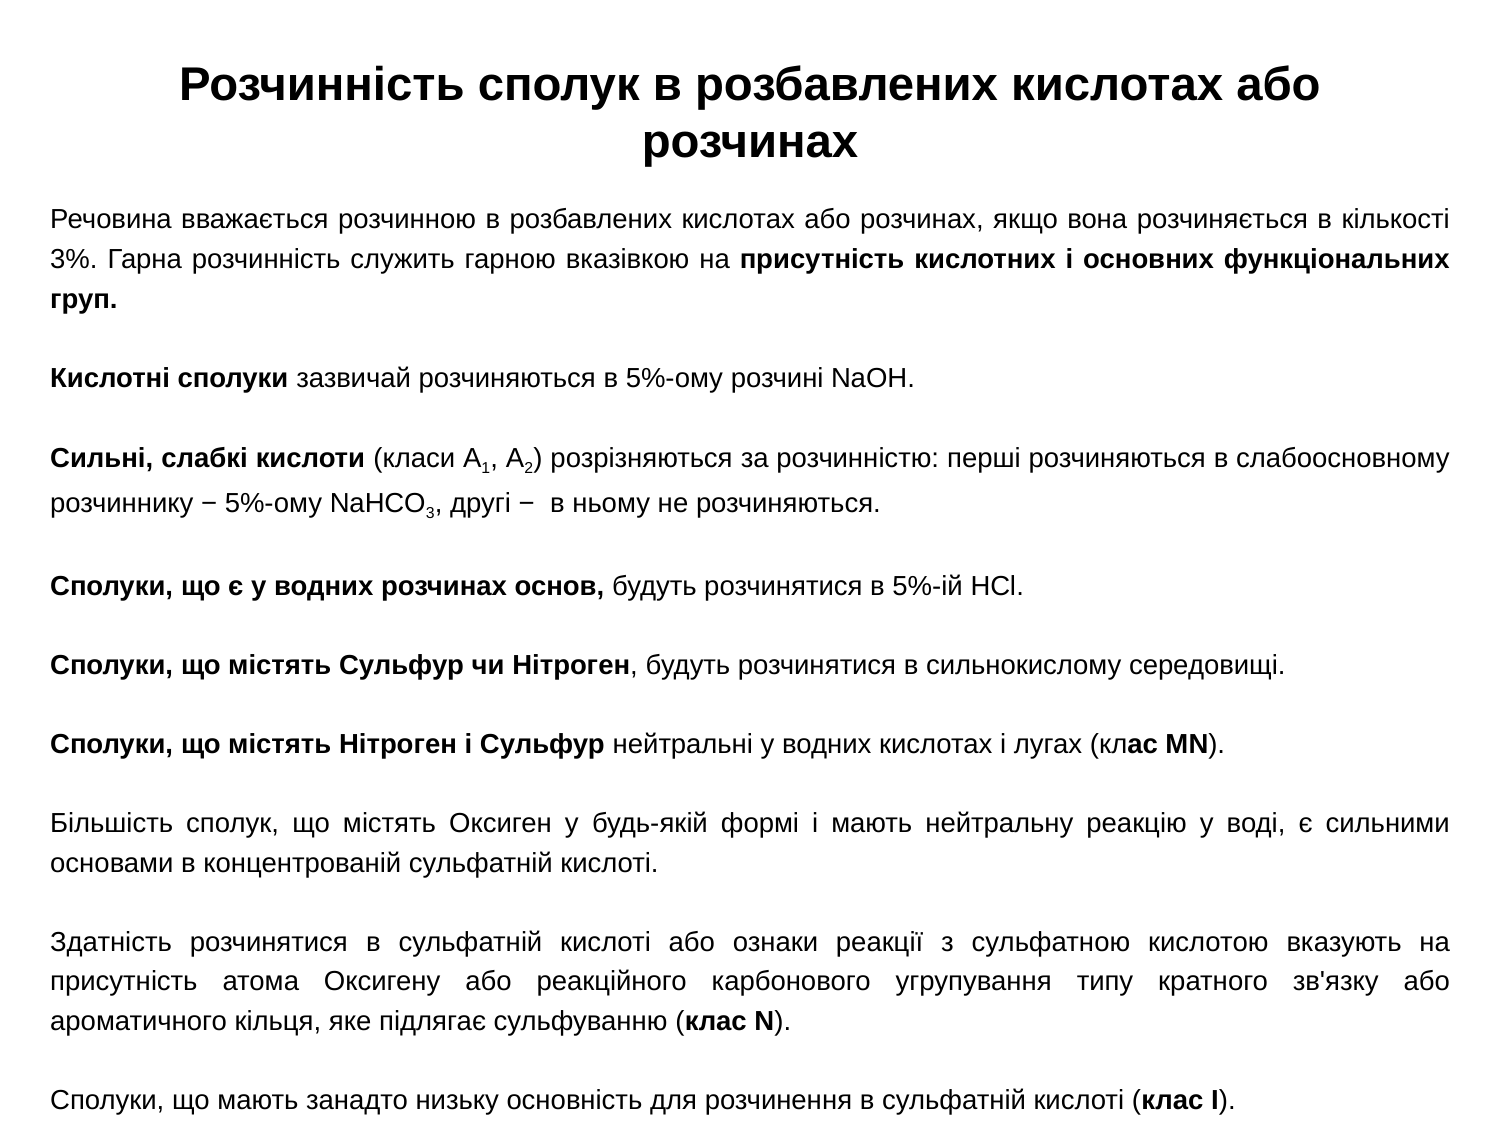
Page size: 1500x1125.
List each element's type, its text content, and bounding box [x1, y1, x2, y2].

title Розчинність сполук в розбавлених кислотах або розчинах [75, 45, 1425, 187]
list Речовина вважається розчинною в розбавлених кислотах або розчинах, якщо вона розчиняється в кількості 3%. Гарна розчинність служить гарною вказівкою на присутність кислотних і основних функціональних груп. Кислотні сполуки зазвичай розчиняються в 5%-ому розчині NaOH. Сильні, слабкі кислоти (класи А1, А2) розрізняються за розчинністю: перші розчиняються в слабоосновному розчиннику − 5%-ому NaHCO3, другі − в ньому не розчиняються. Сполуки, що є у водних розчинах основ, будуть розчинятися в 5%-ій HCl. Сполуки, що містять Сульфур чи Нітроген, будуть розчинятися в сильнокислому середовищі. Сполуки, що містять Нітроген і Сульфур нейтральні у водних кислотах і лугах (клас MN). Більшість сполук, що містять Оксиген у будь-якій формі і мають нейтральну реакцію у воді, є сильними основами в концентрованій сульфатній кислоті. Здатність розчинятися в сульфатній кислоті або ознаки реакції з сульфатною кислотою вказують на присутність атома Оксигену або реакційного карбонового угрупування типу кратного зв'язку або ароматичного кільця, яке підлягає сульфуванню (клас N). Сполуки, що мають занадто низьку основність для розчинення в сульфатній кислоті (клас I). [35, 187, 1465, 1125]
